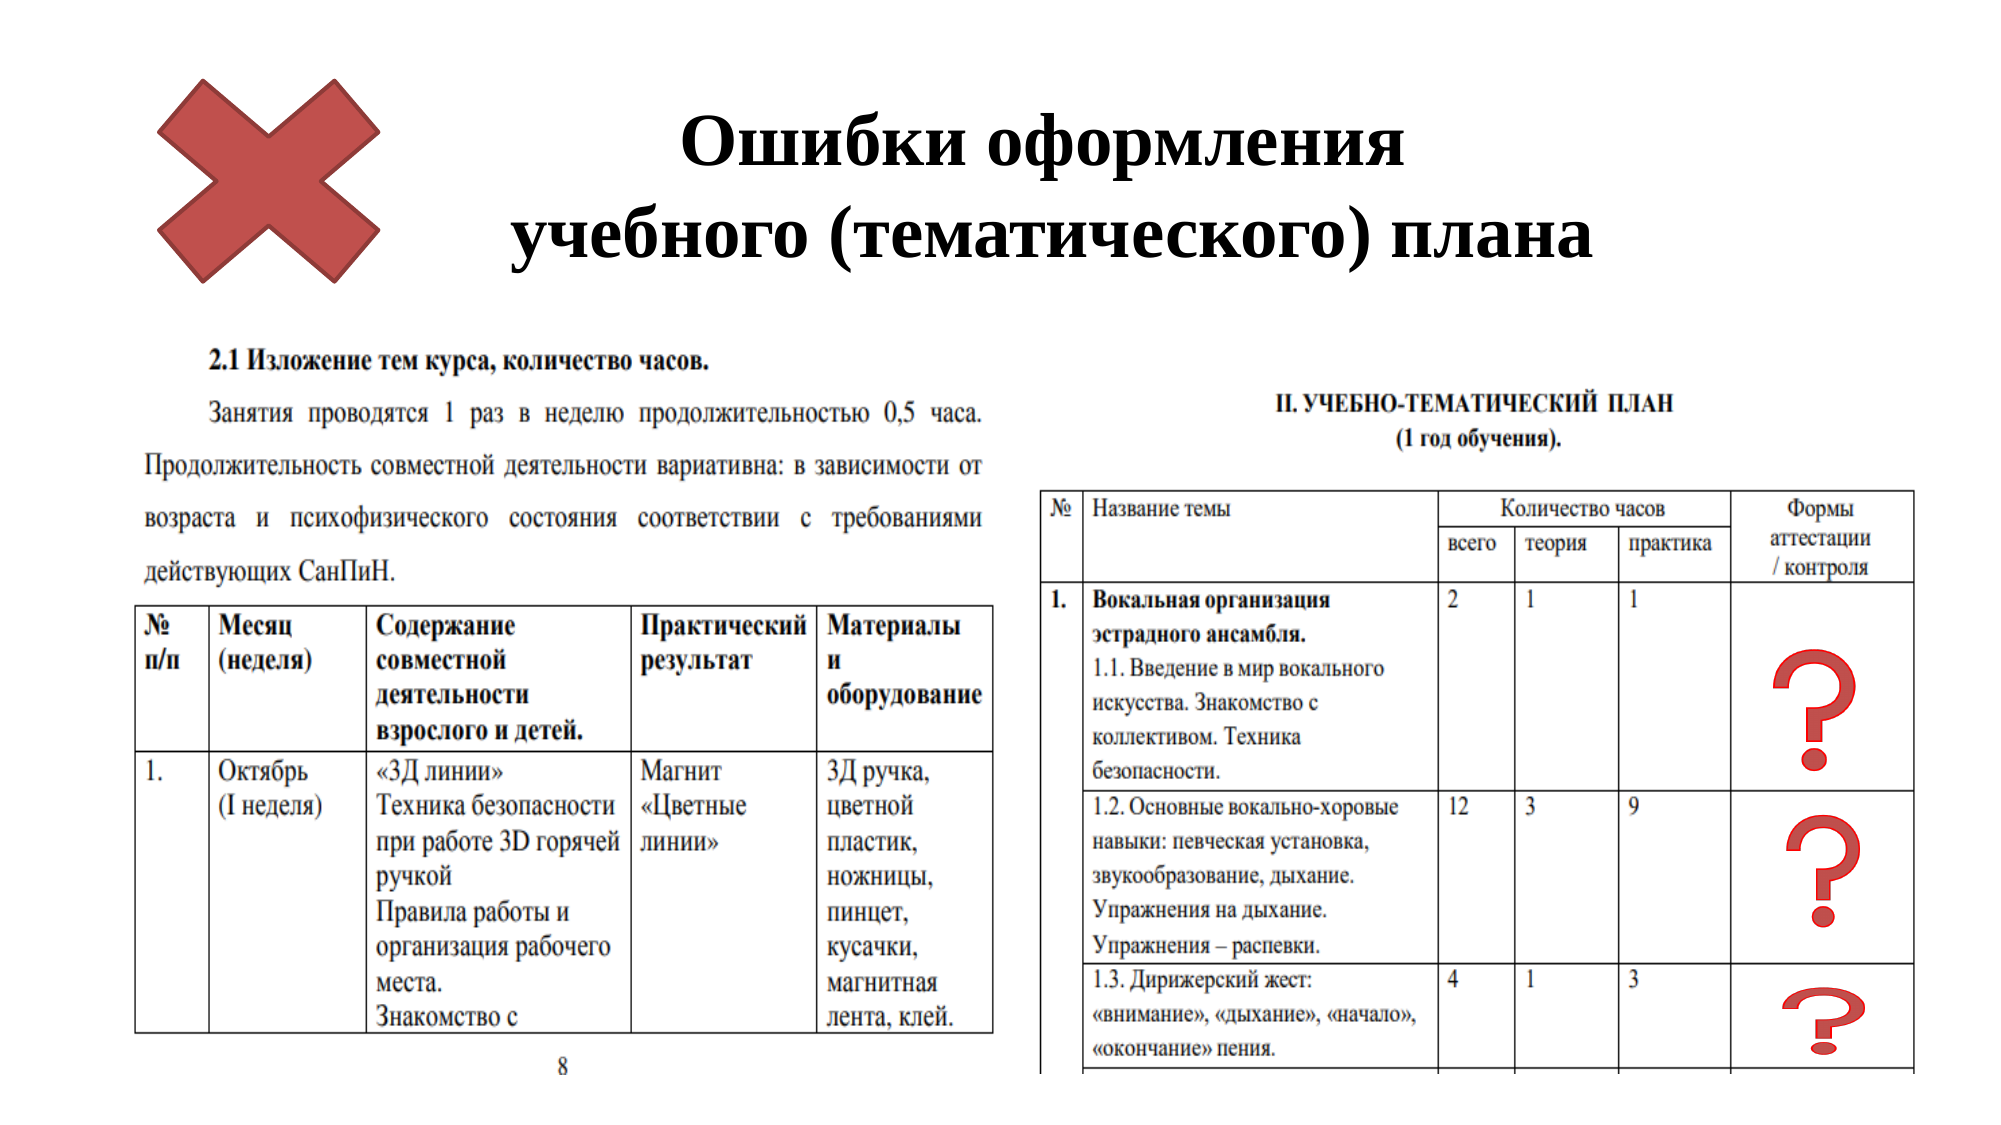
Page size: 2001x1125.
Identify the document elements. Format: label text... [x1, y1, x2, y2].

text_box [157, 78, 376, 284]
picture [62, 337, 1938, 1076]
text_box Ошибки оформления учебного (тематического) плана [376, 88, 1727, 273]
